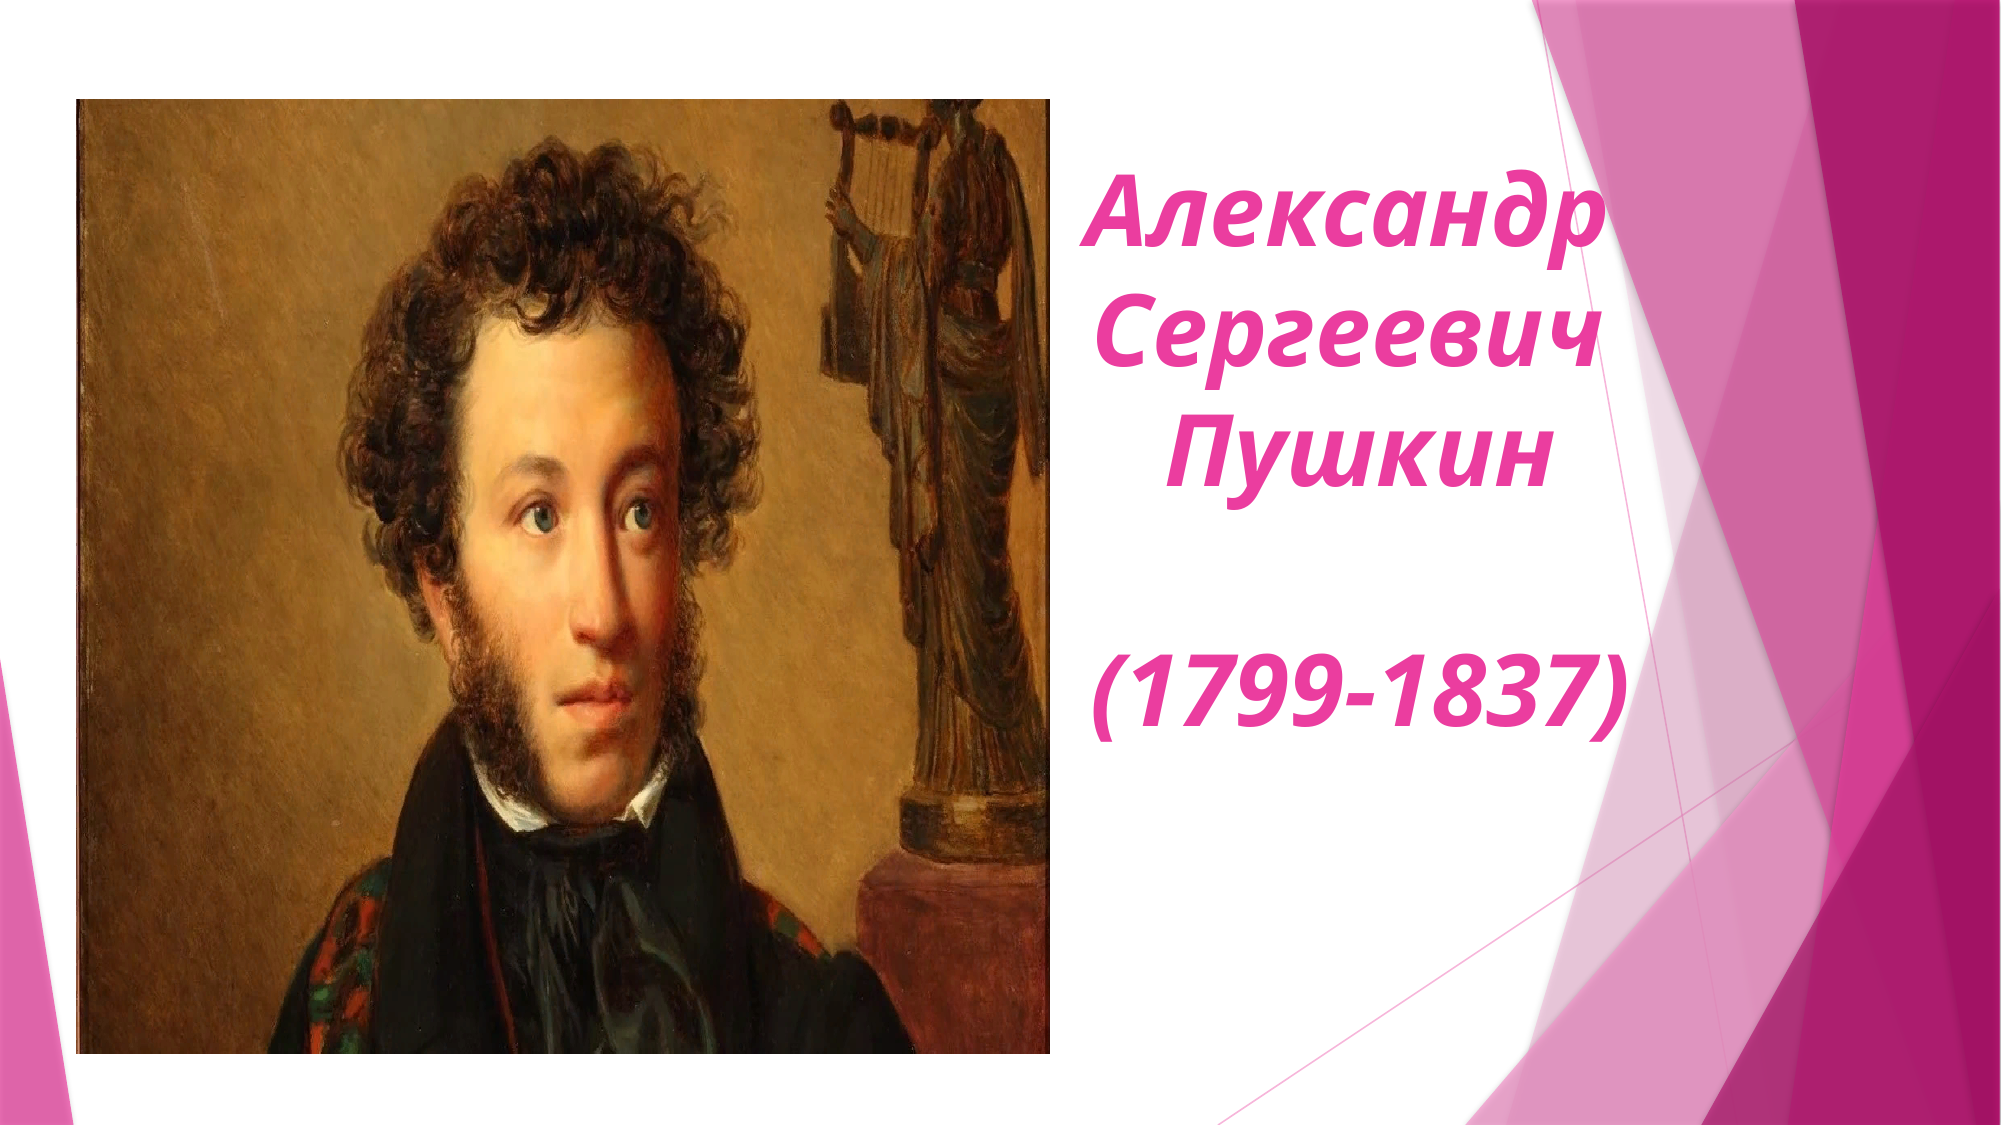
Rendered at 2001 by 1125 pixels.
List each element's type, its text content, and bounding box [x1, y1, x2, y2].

title Александр Сергеевич Пушкин (1799-1837) [1054, 139, 1672, 1025]
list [76, 99, 1051, 1055]
